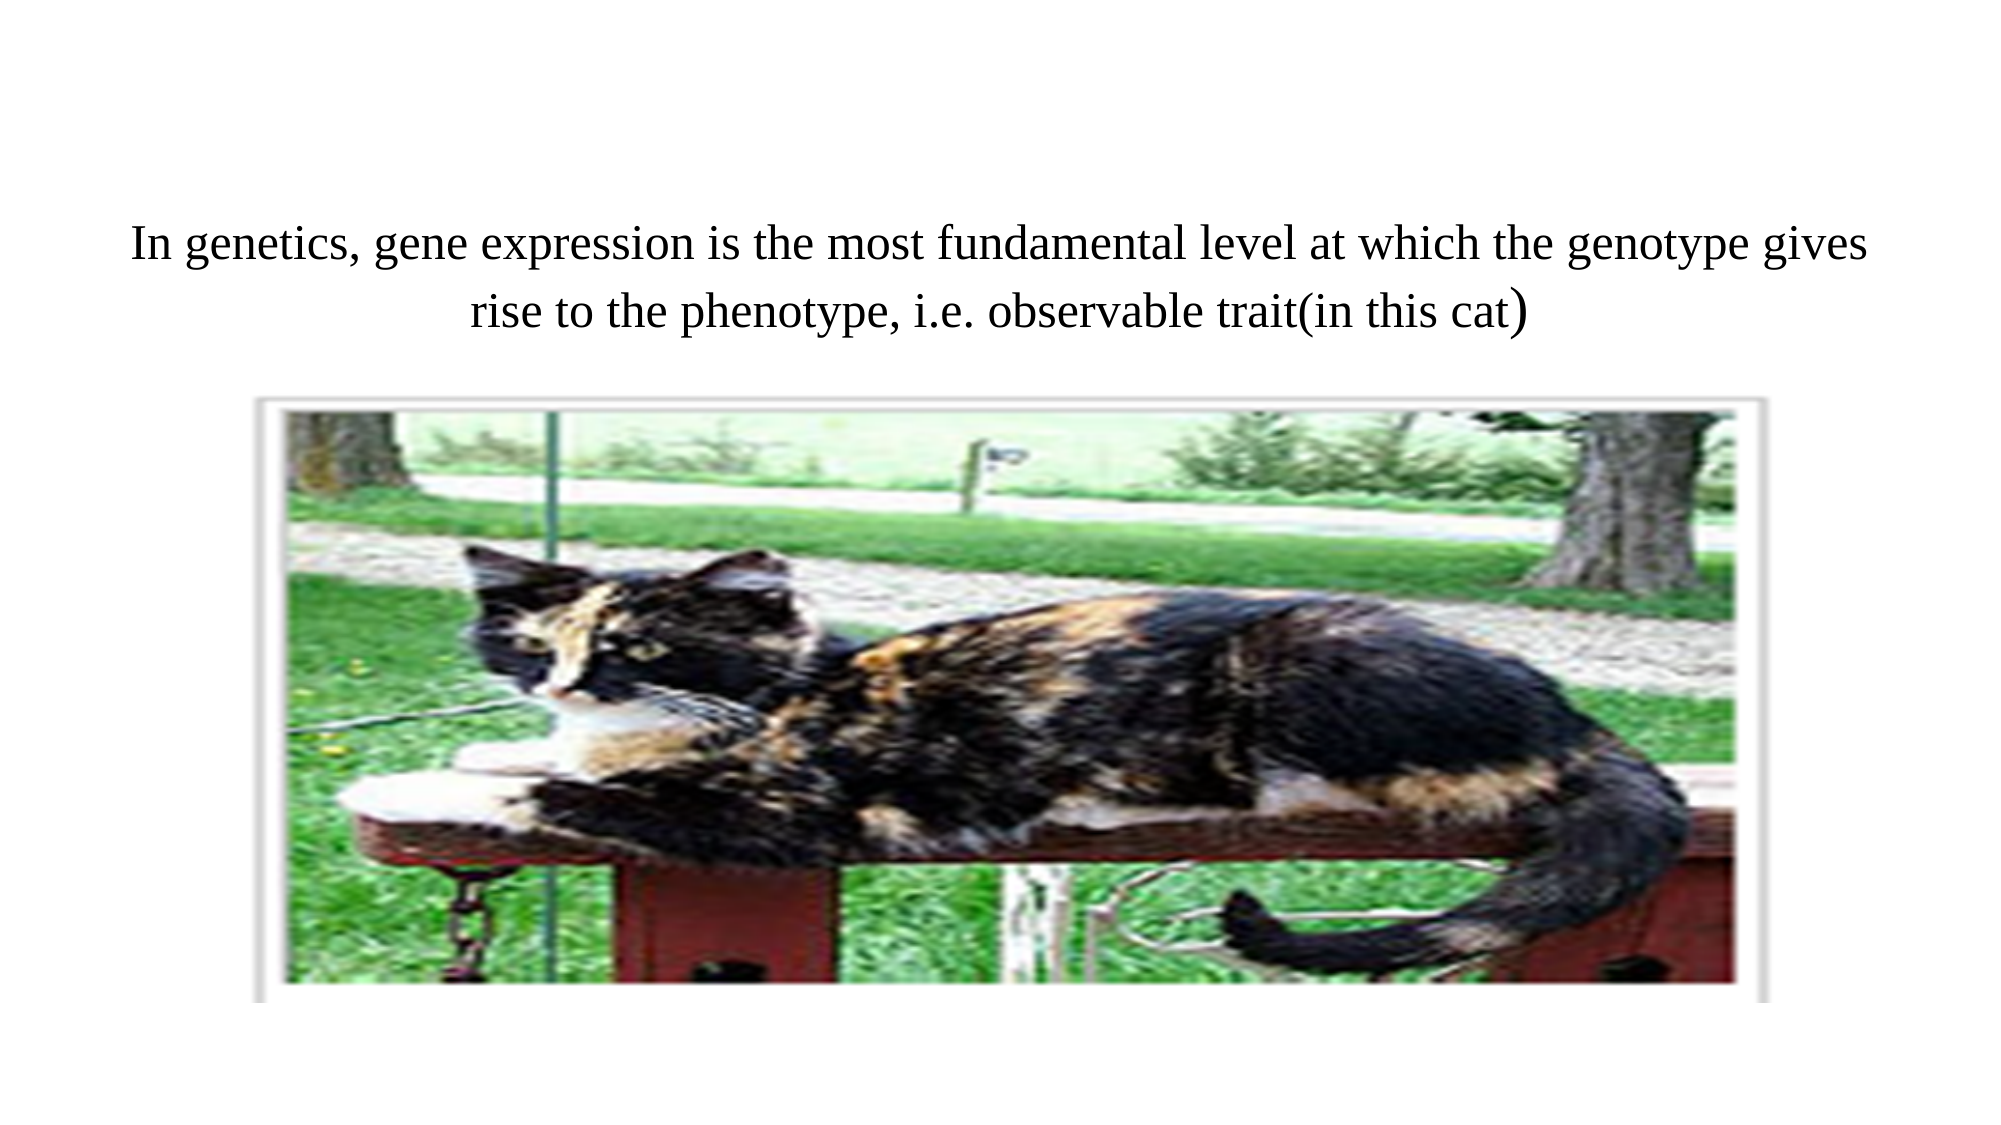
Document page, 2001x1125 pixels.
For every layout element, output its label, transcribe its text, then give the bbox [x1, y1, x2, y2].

title In genetics, gene expression is the most fundamental level at which the genotype gives rise to the phenotype, i.e. observable trait(in this cat) [99, 45, 1900, 1063]
picture [165, 375, 1849, 1004]
